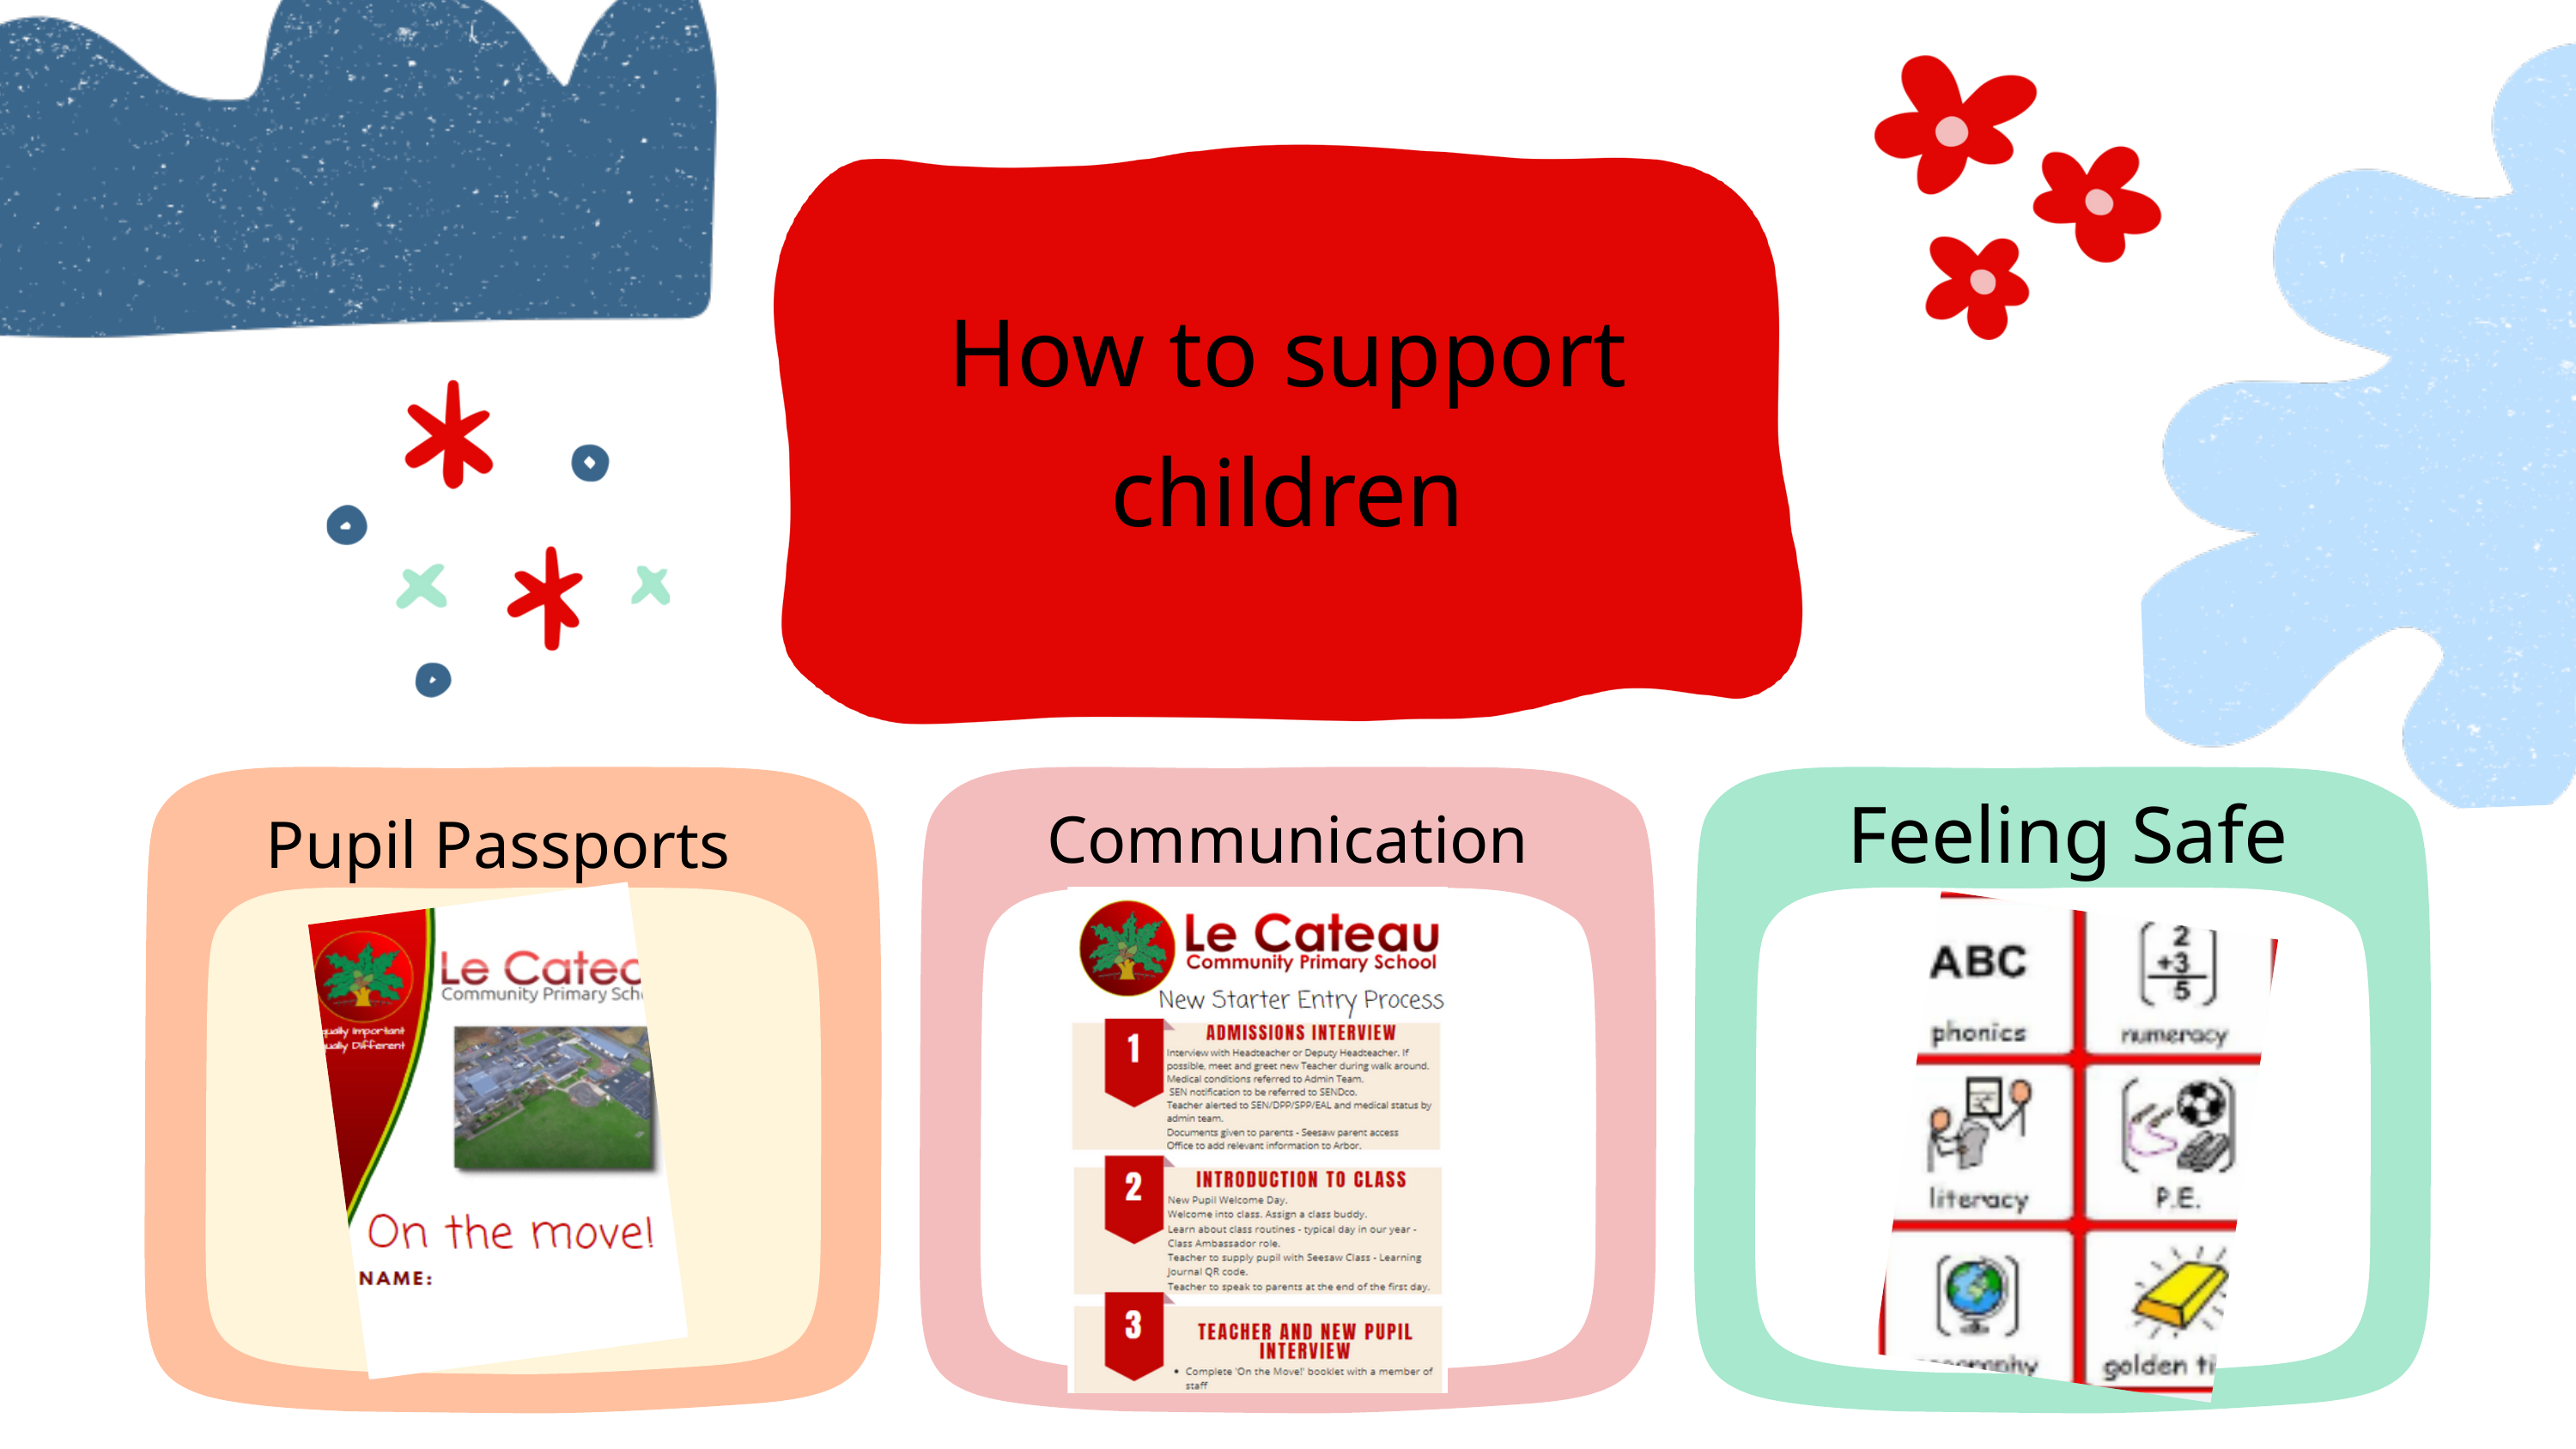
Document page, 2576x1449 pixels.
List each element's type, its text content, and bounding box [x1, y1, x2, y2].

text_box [919, 766, 1658, 1415]
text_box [205, 886, 823, 1375]
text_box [1693, 766, 2433, 1415]
text_box How to support children [857, 265, 1719, 545]
text_box [2130, 39, 2576, 809]
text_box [980, 886, 1598, 1375]
text_box [1874, 53, 2166, 340]
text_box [144, 766, 884, 1415]
text_box [0, 0, 719, 340]
text_box [772, 144, 1804, 724]
text_box [326, 379, 671, 698]
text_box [1754, 886, 2372, 1375]
